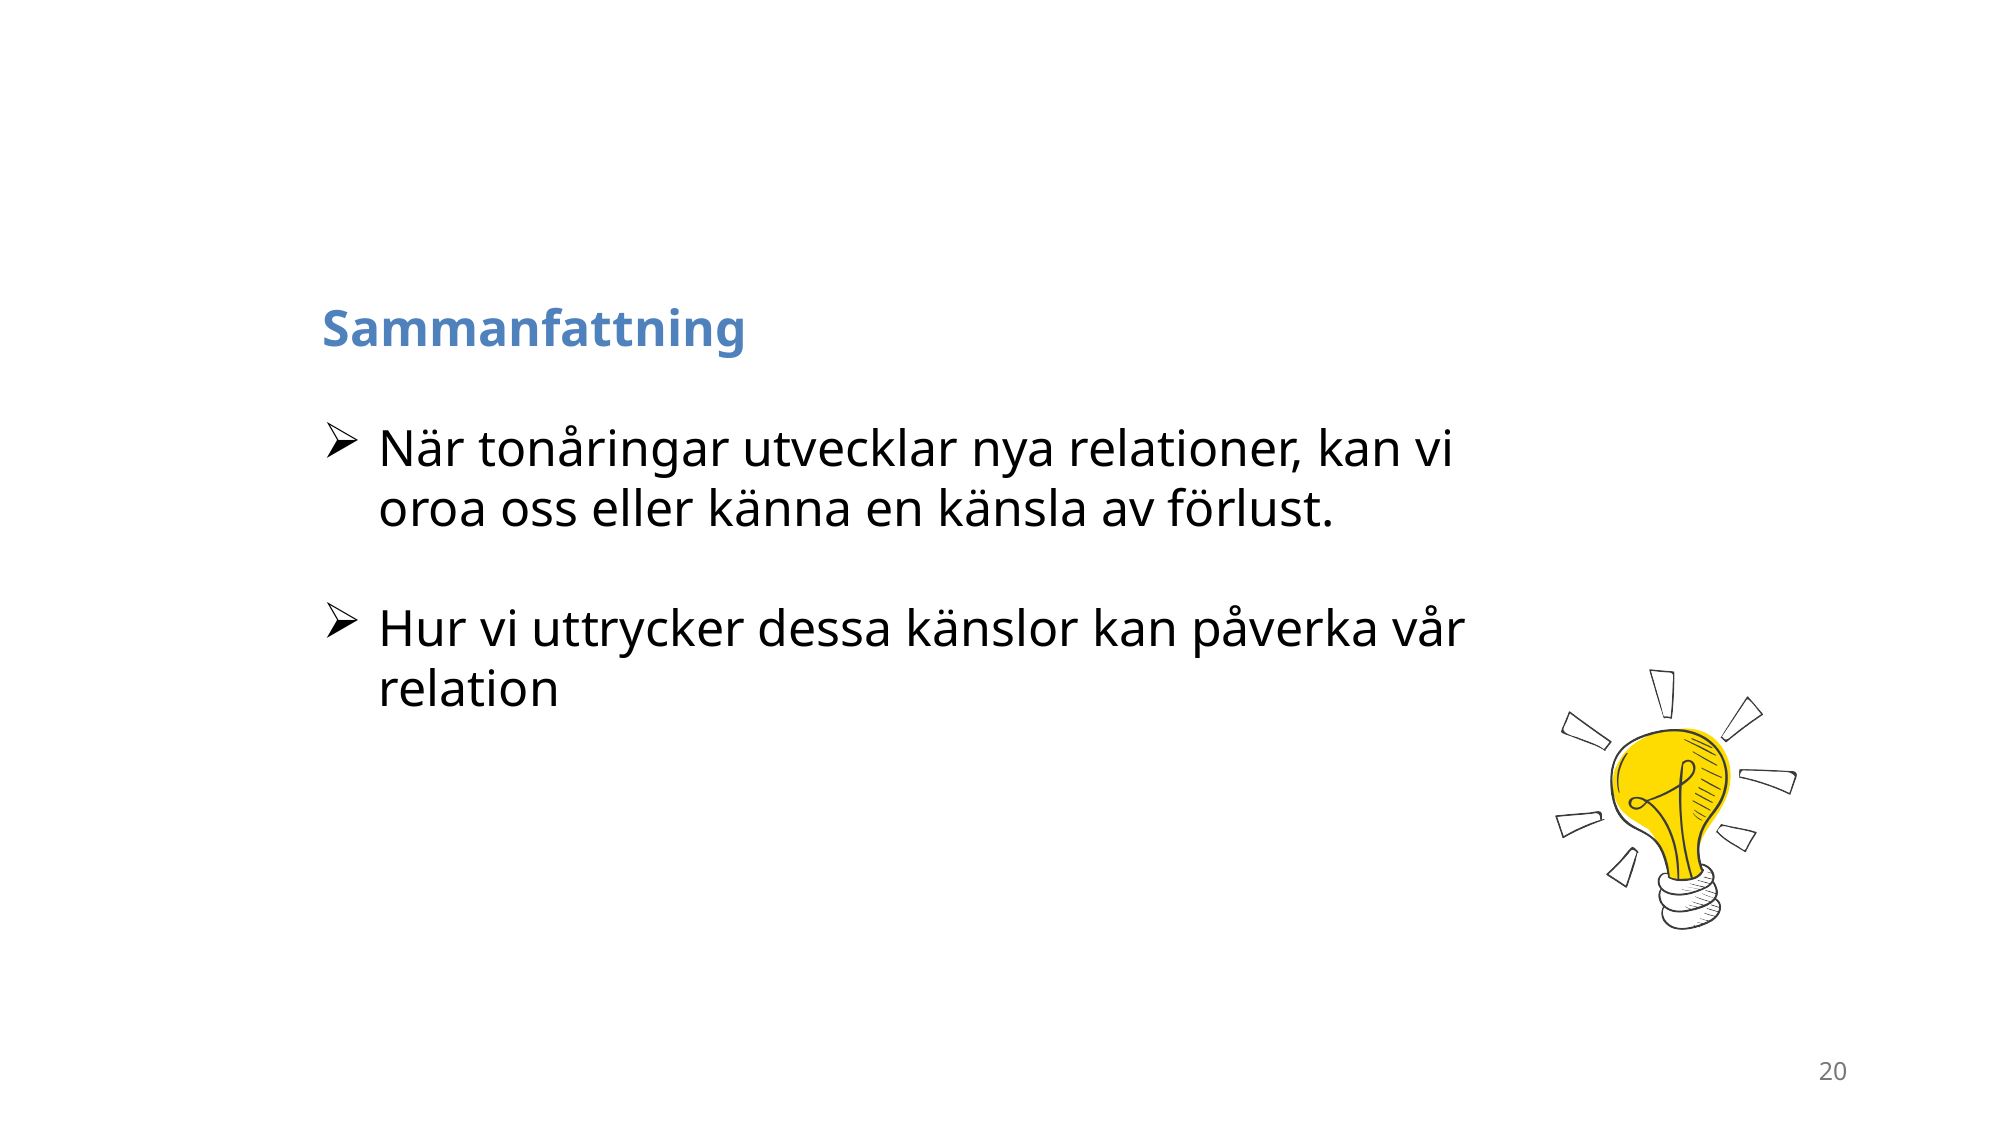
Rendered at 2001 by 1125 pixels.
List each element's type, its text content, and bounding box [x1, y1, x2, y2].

slide_number 20 [1412, 1042, 1863, 1103]
text_box Sammanfattning När tonåringar utvecklar nya relationer, kan vi oroa oss eller känna en känsla av förlust. Hur vi uttrycker dessa känslor kan påverka vår relation [307, 289, 1556, 725]
picture [1555, 668, 1798, 930]
